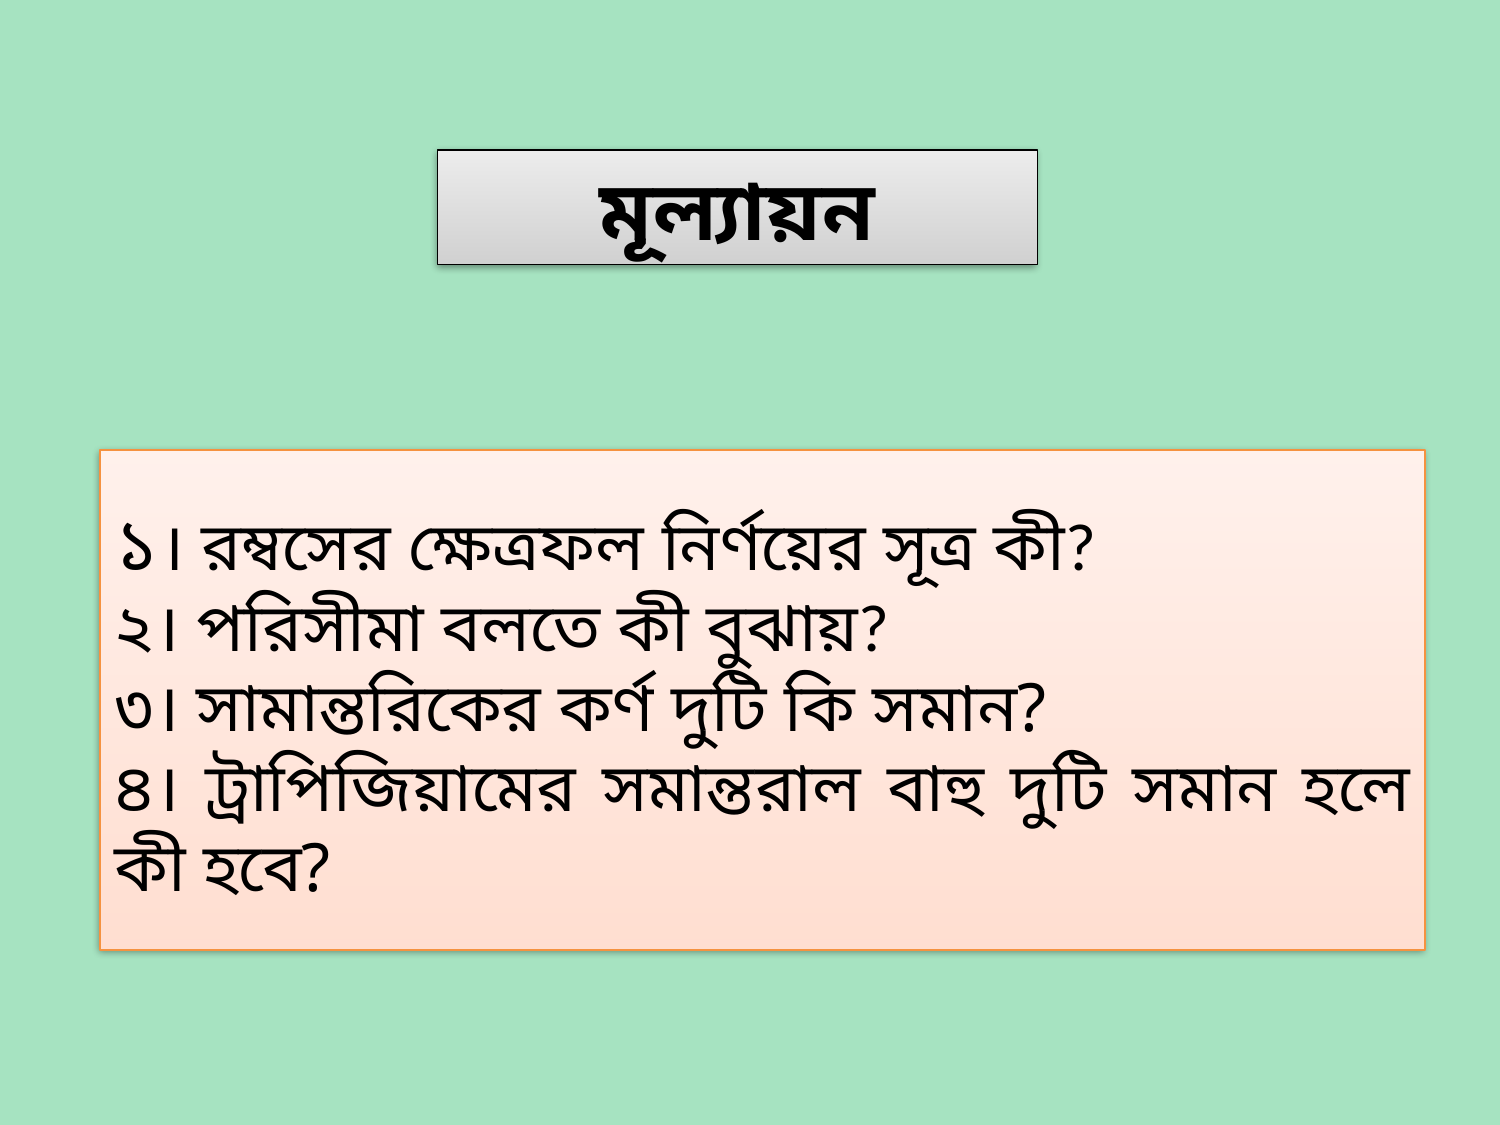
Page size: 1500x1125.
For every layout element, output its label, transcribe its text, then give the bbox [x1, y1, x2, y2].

text_box মূল্যায়ন [437, 149, 1038, 265]
text_box ১। রম্বসের ক্ষেত্রফল নির্ণয়ের সূত্র কী? ২। পরিসীমা বলতে কী বুঝায়? ৩। সামান্তরিকের কর্ণ দুটি কি সমান? ৪। ট্রাপিজিয়ামের সমান্তরাল বাহু দুটি সমান হলে কী হবে? [99, 449, 1426, 951]
